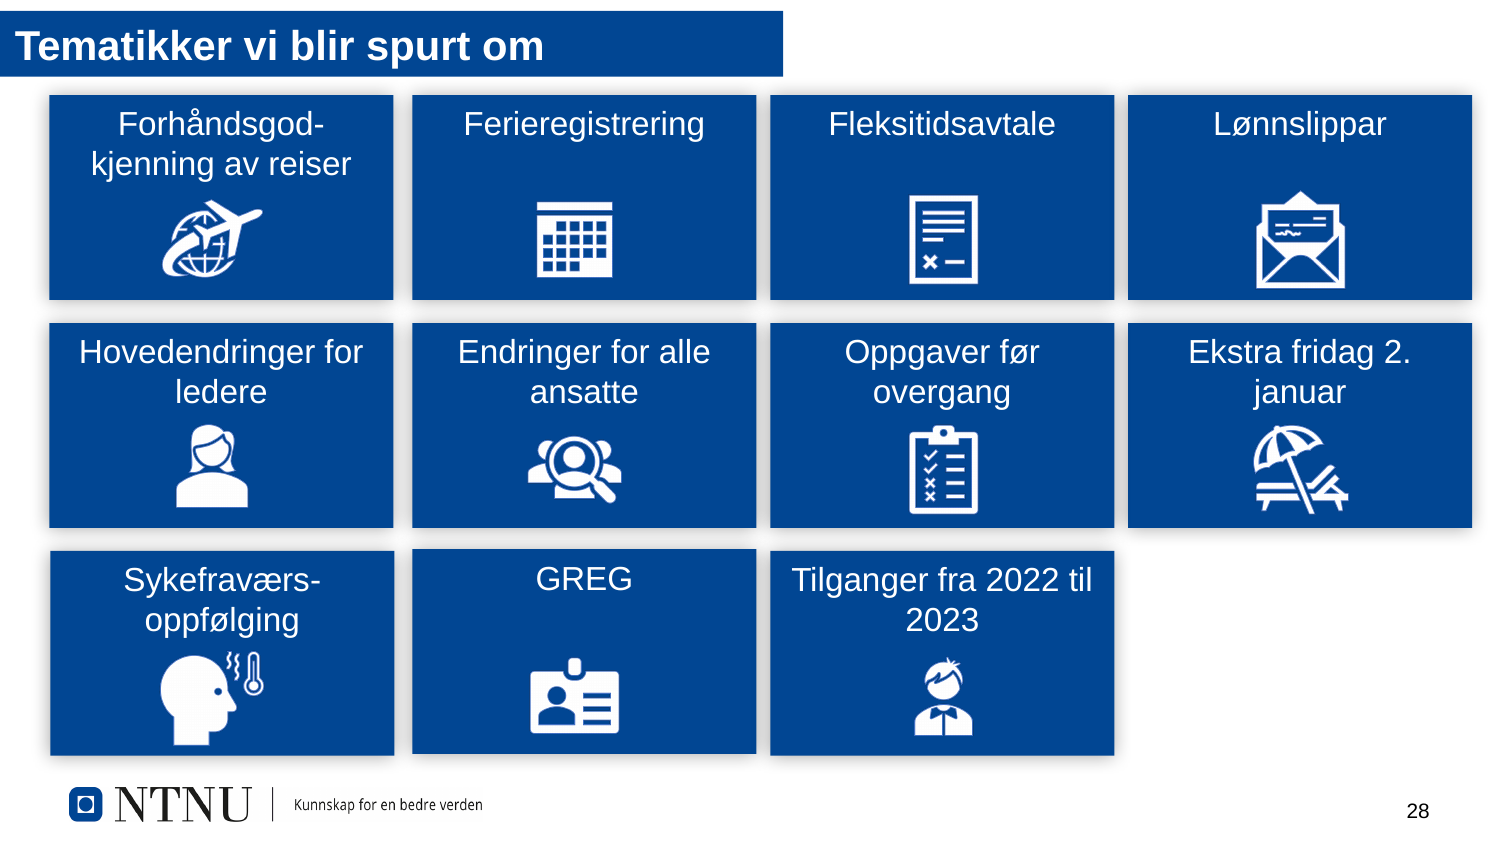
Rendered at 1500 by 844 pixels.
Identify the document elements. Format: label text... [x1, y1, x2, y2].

picture [889, 415, 997, 523]
picture [69, 787, 483, 822]
picture [521, 186, 629, 293]
text_box Hovedendringer for ledere [49, 322, 394, 529]
picture [889, 186, 997, 293]
picture [158, 186, 266, 293]
text_box GREG [412, 548, 757, 755]
text_box Ferieregistrering [412, 94, 757, 301]
text_box Ekstra fridag 2. januar [1127, 322, 1473, 529]
text_box Forhåndsgod-kjenning av reiser [49, 94, 394, 301]
text_box Fleksitidsavtale [770, 94, 1115, 301]
picture [1246, 186, 1354, 293]
text_box Sykefraværs-oppfølging [50, 550, 395, 756]
text_box Oppgaver før overgang [770, 322, 1115, 529]
text_box Tilganger fra 2022 til 2023 [770, 550, 1115, 756]
text_box Endringer for alle ansatte [412, 322, 757, 529]
title Tematikker vi blir spurt om [0, 10, 784, 77]
text_box Lønnslippar [1127, 94, 1473, 301]
picture [1246, 415, 1354, 523]
picture [889, 643, 997, 751]
picture [521, 415, 629, 523]
picture [158, 415, 266, 523]
picture [158, 649, 266, 756]
picture [521, 641, 629, 749]
